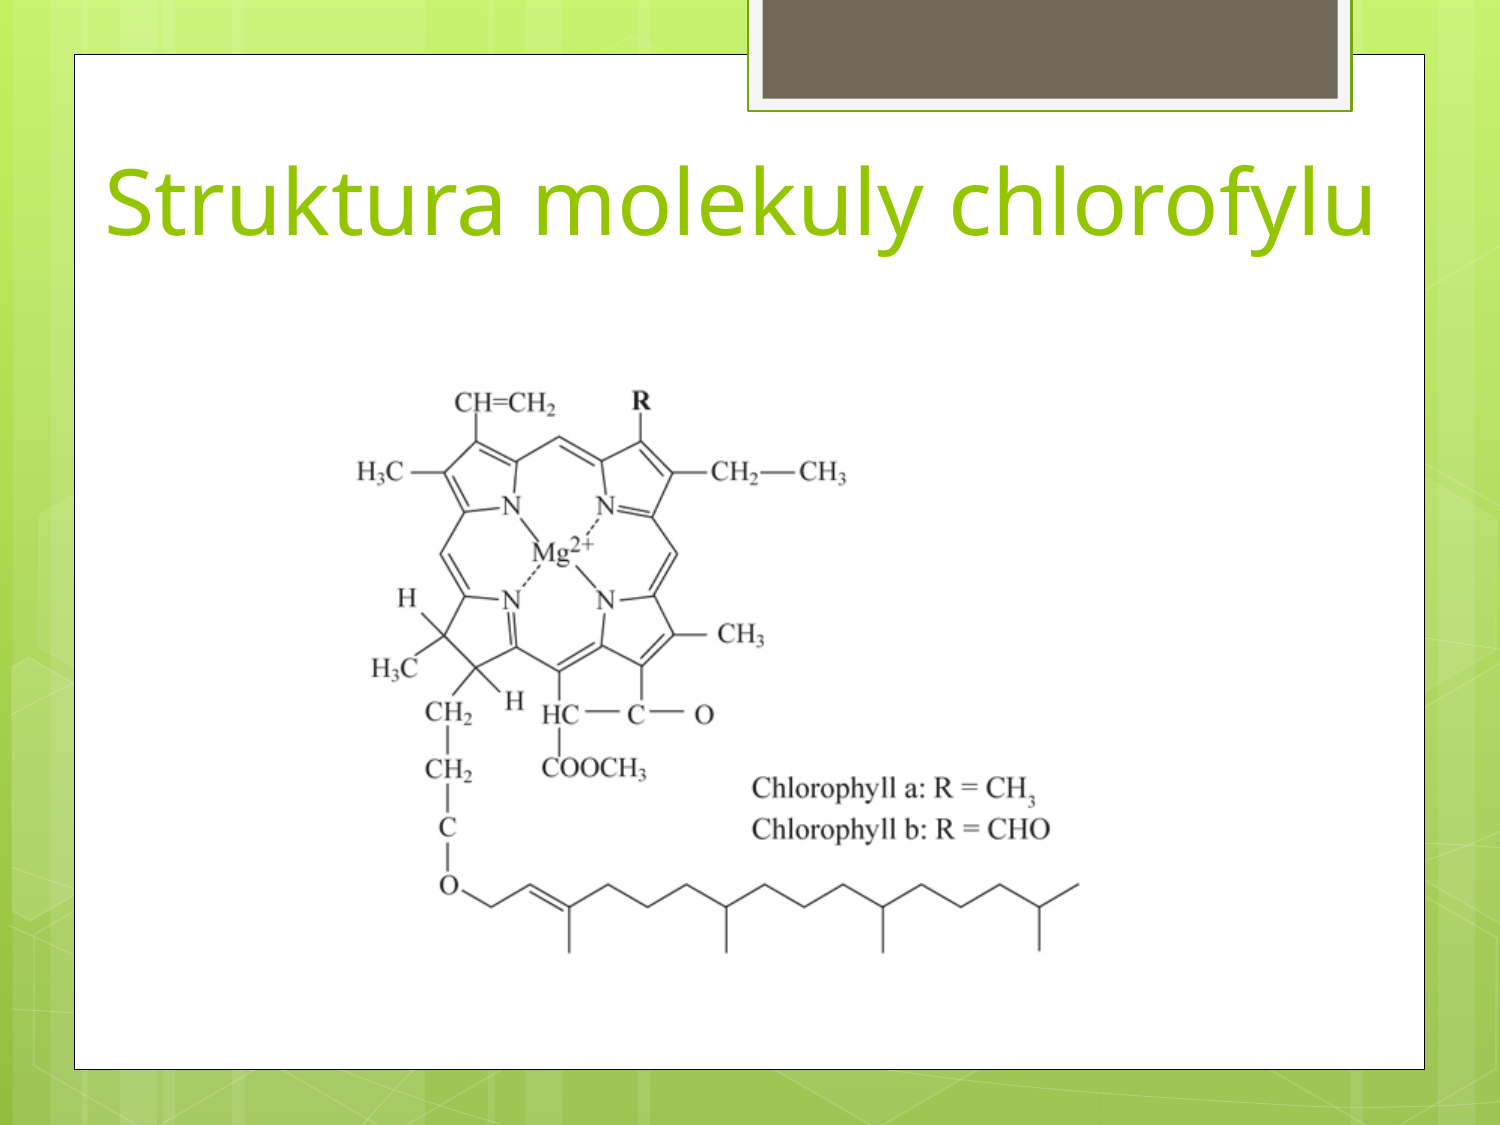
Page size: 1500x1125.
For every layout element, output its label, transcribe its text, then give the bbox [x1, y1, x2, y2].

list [353, 380, 1101, 957]
text_box Struktura molekuly chlorofylu [66, 105, 1417, 293]
